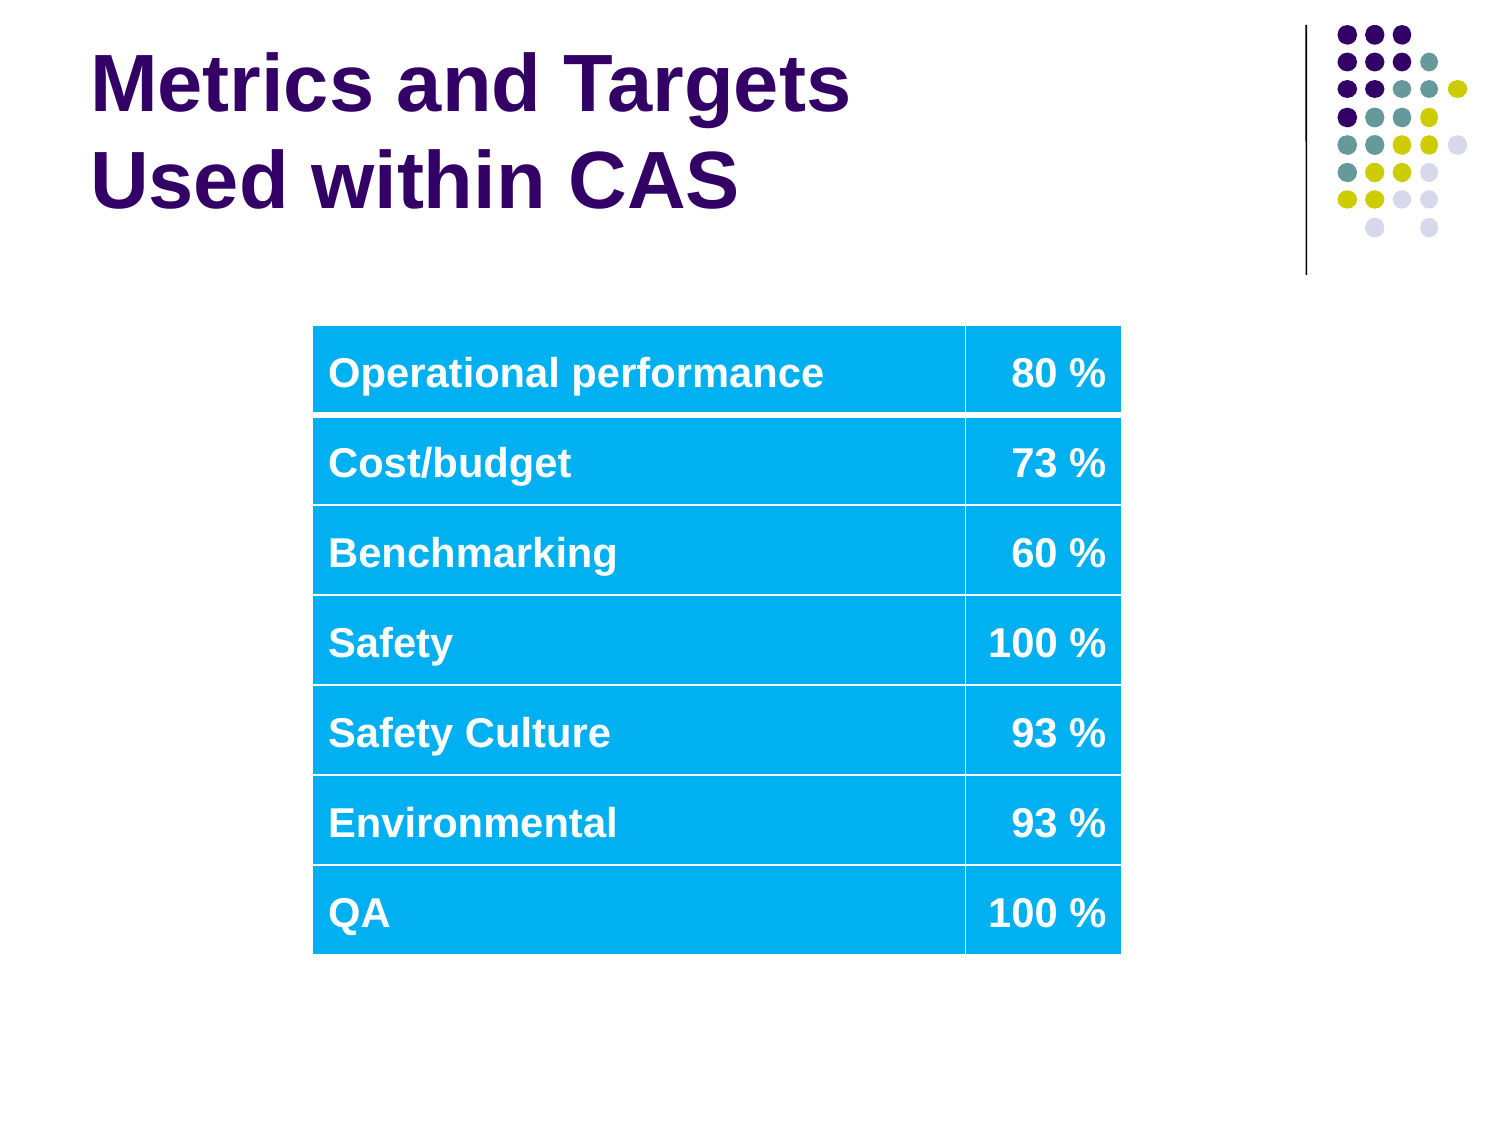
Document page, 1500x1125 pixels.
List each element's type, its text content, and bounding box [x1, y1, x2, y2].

table_cell 60 % [966, 506, 1121, 594]
table_cell Safety [313, 596, 965, 684]
table_header Operational performance [313, 326, 965, 412]
table_cell QA [313, 866, 965, 954]
table_cell 93 % [966, 686, 1121, 774]
table_cell Benchmarking [313, 506, 965, 594]
table_cell Cost/budget [313, 418, 965, 504]
table_cell Environmental [313, 776, 965, 864]
table_header 80 % [966, 326, 1121, 412]
table_cell 73 % [966, 418, 1121, 504]
table_cell Safety Culture [313, 686, 965, 774]
title Metrics and Targets Used within CAS [74, 19, 1026, 233]
table_cell 93 % [966, 776, 1121, 864]
table_cell 100 % [966, 596, 1121, 684]
table_cell 100 % [966, 866, 1121, 954]
